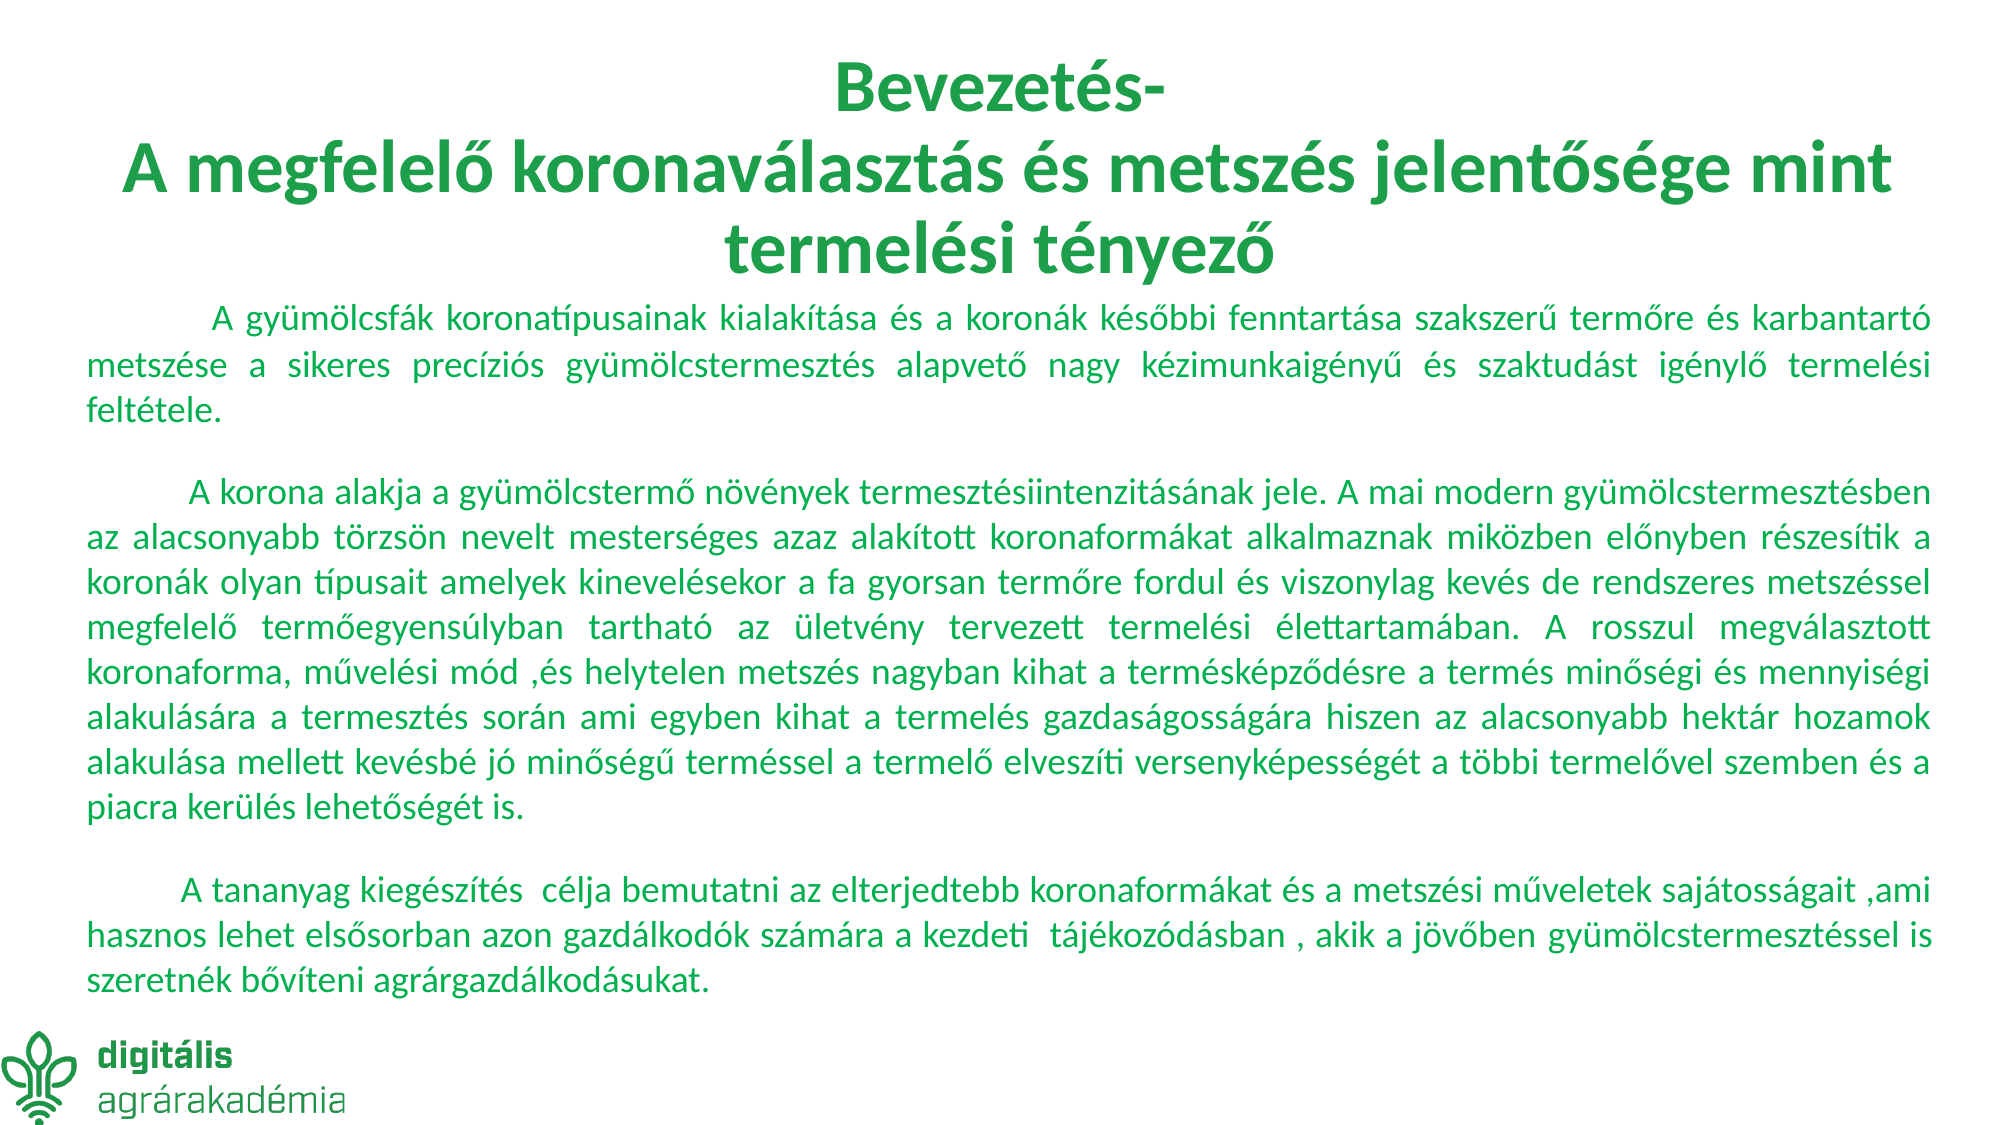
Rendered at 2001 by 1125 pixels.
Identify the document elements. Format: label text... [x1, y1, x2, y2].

picture [0, 1031, 345, 1125]
list A gyümölcsfák koronatípusainak kialakítása és a koronák későbbi fenntartása szakszerű termőre és karbantartó metszése a sikeres precíziós gyümölcstermesztés alapvető nagy kézimunkaigényű és szaktudást igénylő termelési feltétele. A korona alakja a gyümölcstermő növények termesztésiintenzitásának jele. A mai modern gyümölcstermesztésben az alacsonyabb törzsön nevelt mesterséges azaz alakított koronaformákat alkalmaznak miközben előnyben részesítik a koronák olyan típusait amelyek kinevelésekor a fa gyorsan termőre fordul és viszonylag kevés de rendszeres metszéssel megfelelő termőegyensúlyban tartható az ületvény tervezett termelési élettartamában. A rosszul megválasztott koronaforma, művelési mód ,és helytelen metszés nagyban kihat a termésképződésre a termés minőségi és mennyiségi alakulására a termesztés során ami egyben kihat a termelés gazdaságosságára hiszen az alacsonyabb hektár hozamok alakulása mellett kevésbé jó minőségű terméssel a termelő elveszíti versenyképességét a többi termelővel szemben és a piacra kerülés lehetőségét is. A tananyag kiegészítés célja bemutatni az elterjedtebb koronaformákat és a metszési műveletek sajátosságait ,ami hasznos lehet elsősorban azon gazdálkodók számára a kezdeti tájékozódásban , akik a jövőben gyümölcstermesztéssel is szeretnék bővíteni agrárgazdálkodásukat. [52, 277, 1949, 1036]
title Bevezetés- A megfelelő koronaválasztás és metszés jelentősége mint termelési tényező [52, 59, 1949, 277]
